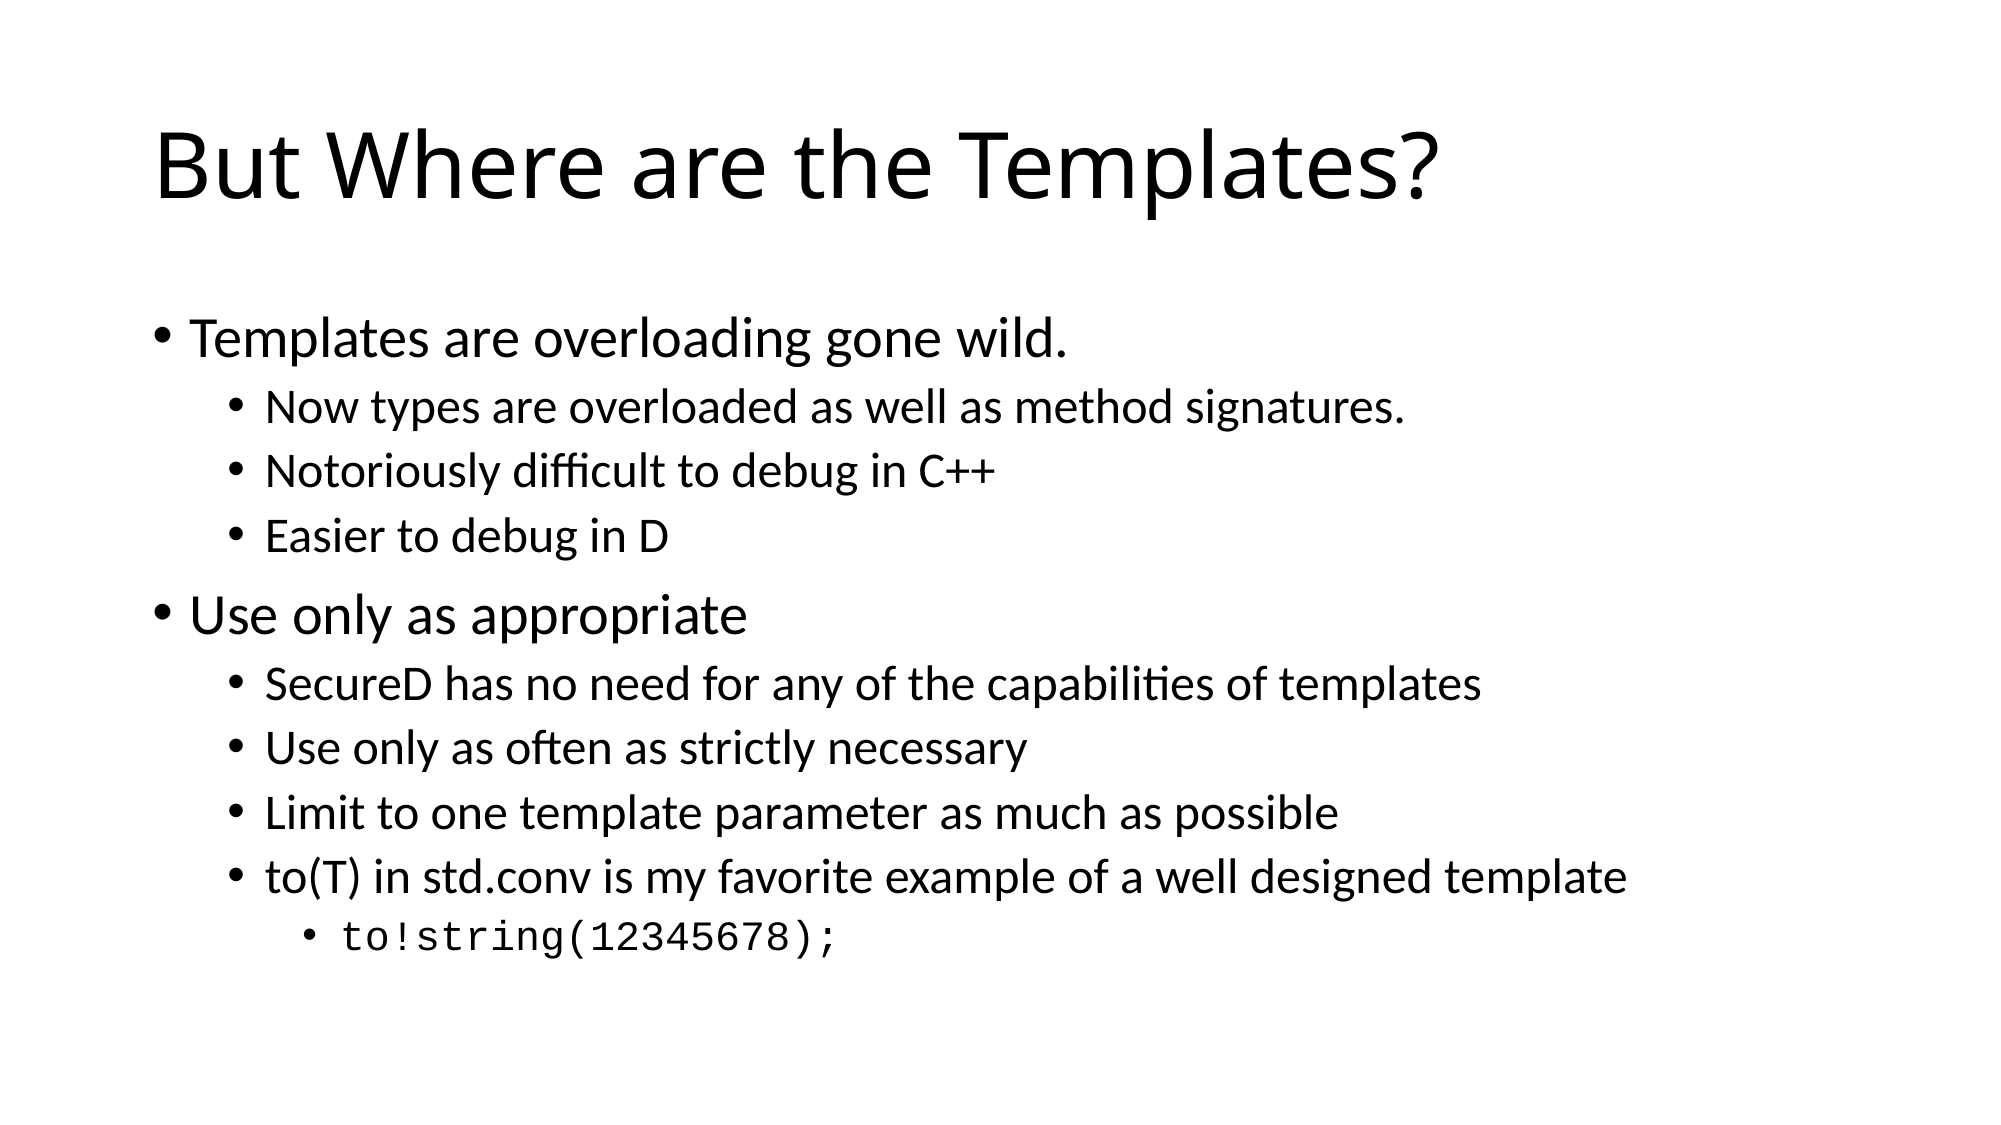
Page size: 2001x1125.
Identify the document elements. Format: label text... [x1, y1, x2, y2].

list Templates are overloading gone wild. Now types are overloaded as well as method signatures. Notoriously difficult to debug in C++ Easier to debug in D Use only as appropriate SecureD has no need for any of the capabilities of templates Use only as often as strictly necessary Limit to one template parameter as much as possible to(T) in std.conv is my favorite example of a well designed template to!string(12345678); [137, 299, 1863, 1014]
title But Where are the Templates? [137, 59, 1863, 278]
